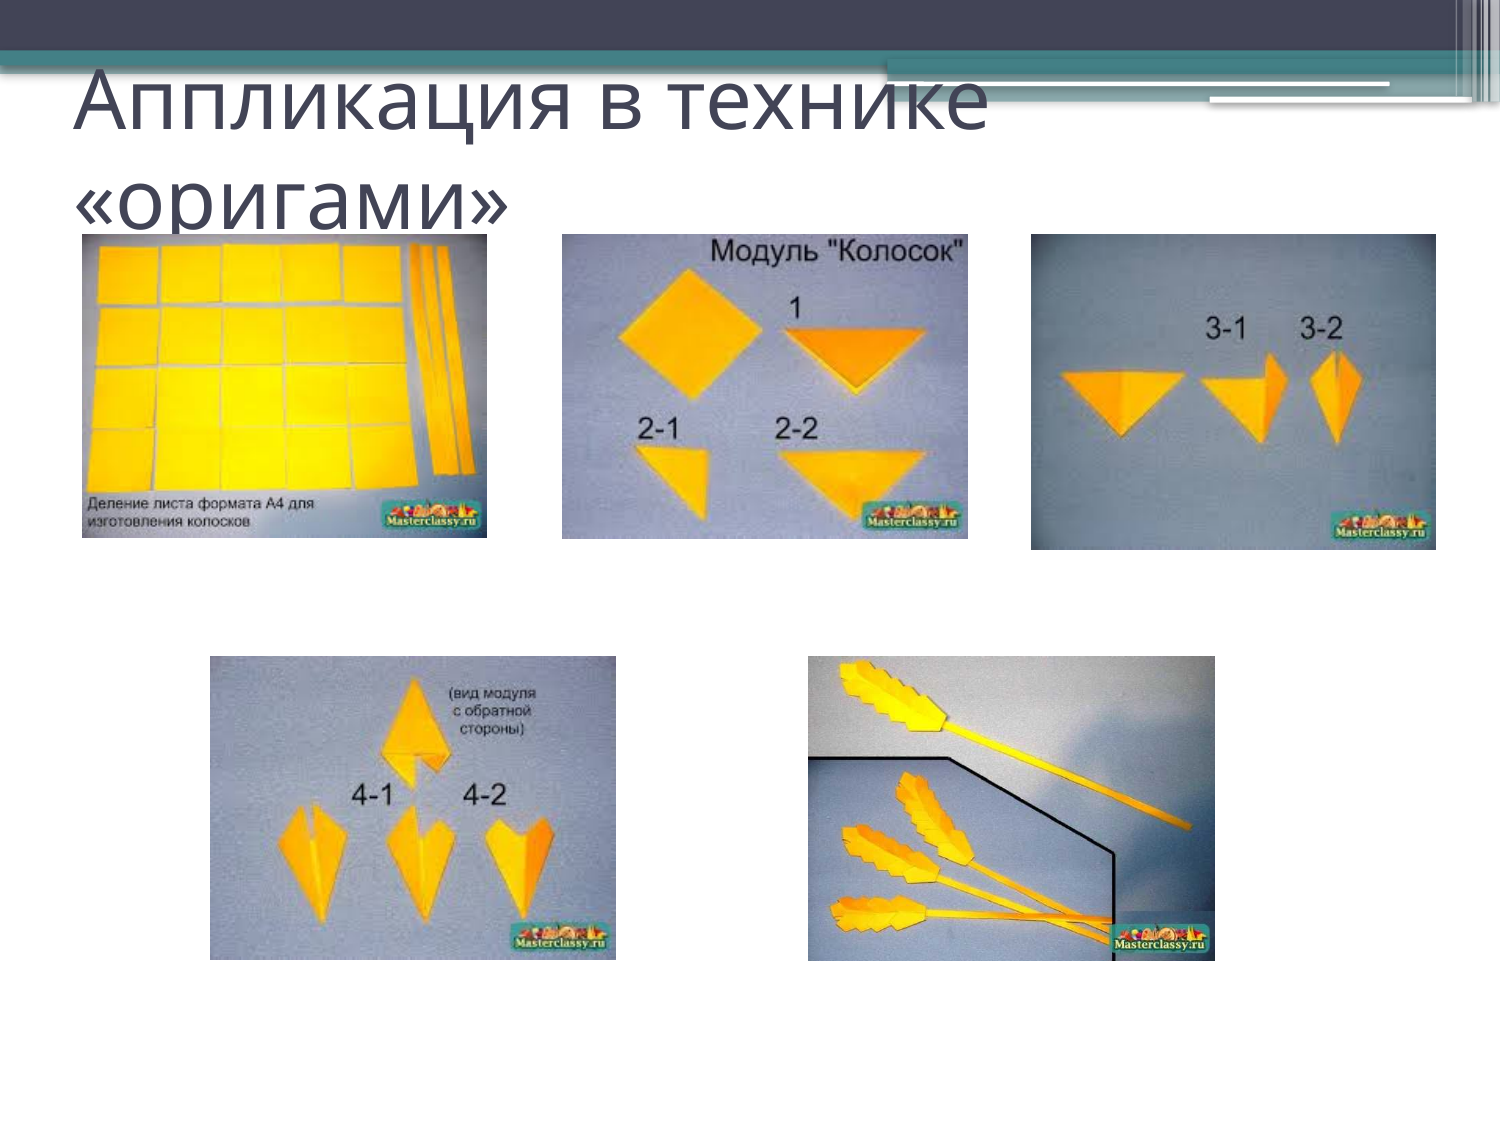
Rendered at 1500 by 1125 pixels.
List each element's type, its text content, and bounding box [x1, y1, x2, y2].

picture [1031, 234, 1437, 550]
picture [808, 656, 1216, 962]
picture [210, 656, 616, 960]
title Аппликация в технике «оригами» [58, 58, 1409, 234]
picture [562, 234, 968, 540]
picture [81, 234, 487, 538]
